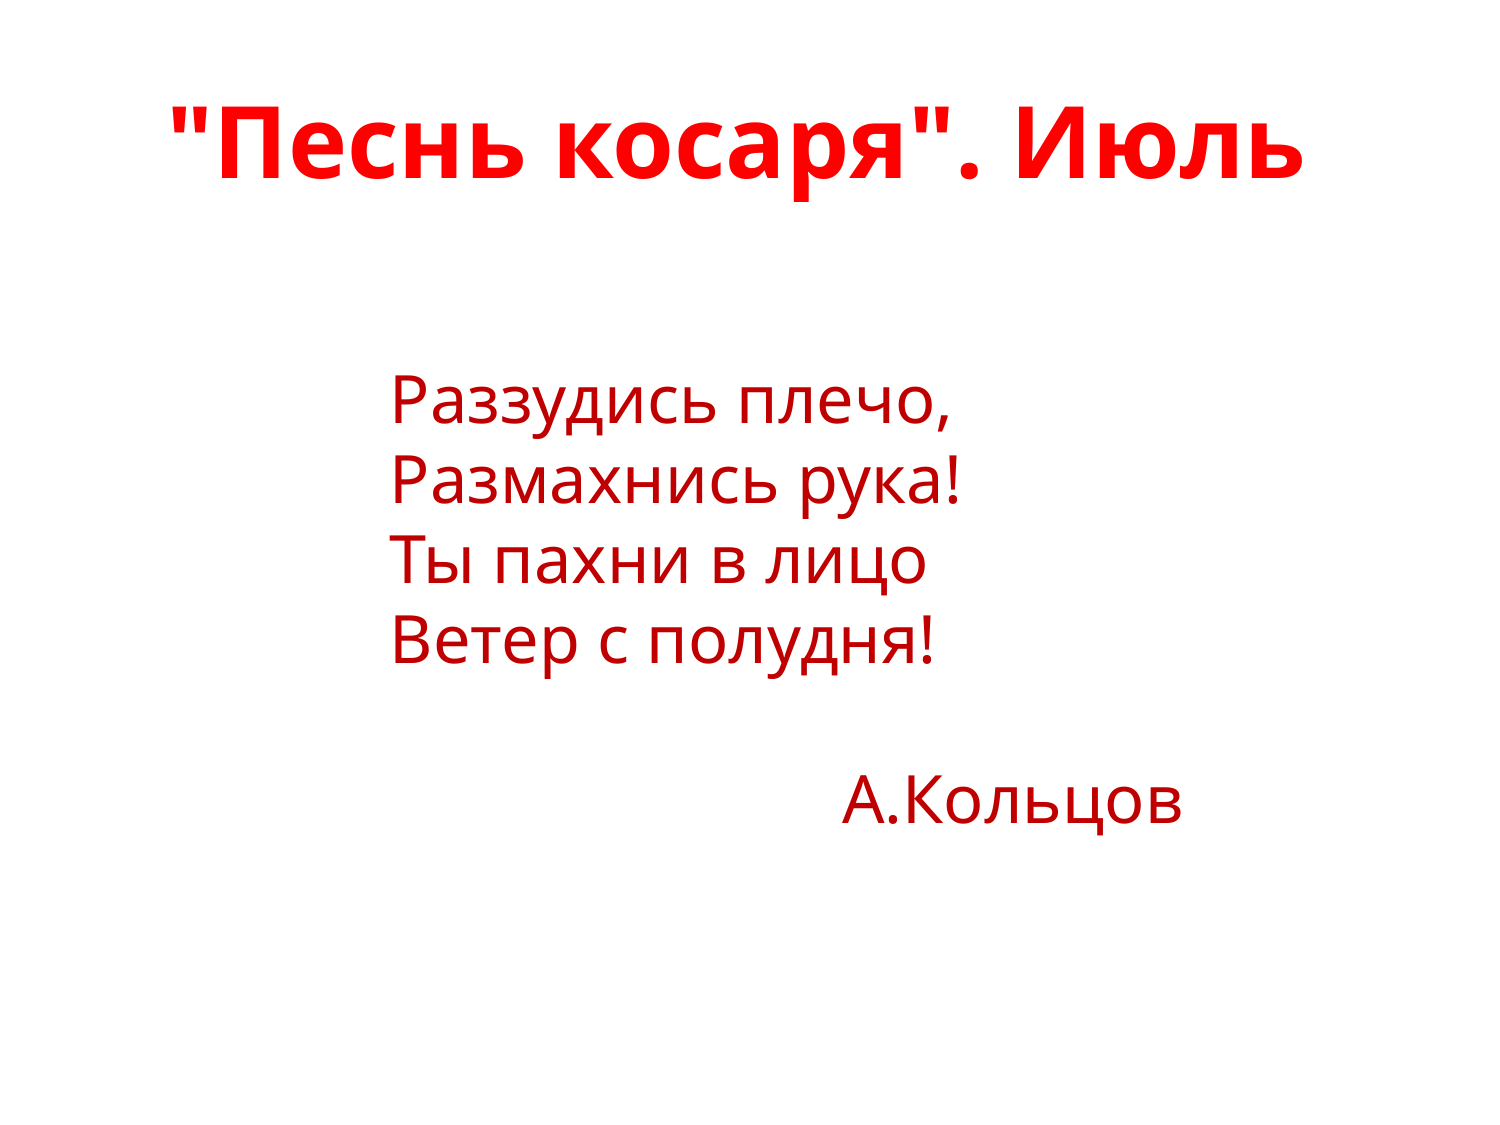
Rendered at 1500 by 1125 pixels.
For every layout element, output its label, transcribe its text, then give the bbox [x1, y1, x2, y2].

title "Песнь косаря". Июль [75, 45, 1425, 233]
text_box Раззудись плечо, Размахнись рука! Ты пахни в лицо Ветер с полудня! А.Кольцов [375, 349, 1199, 845]
